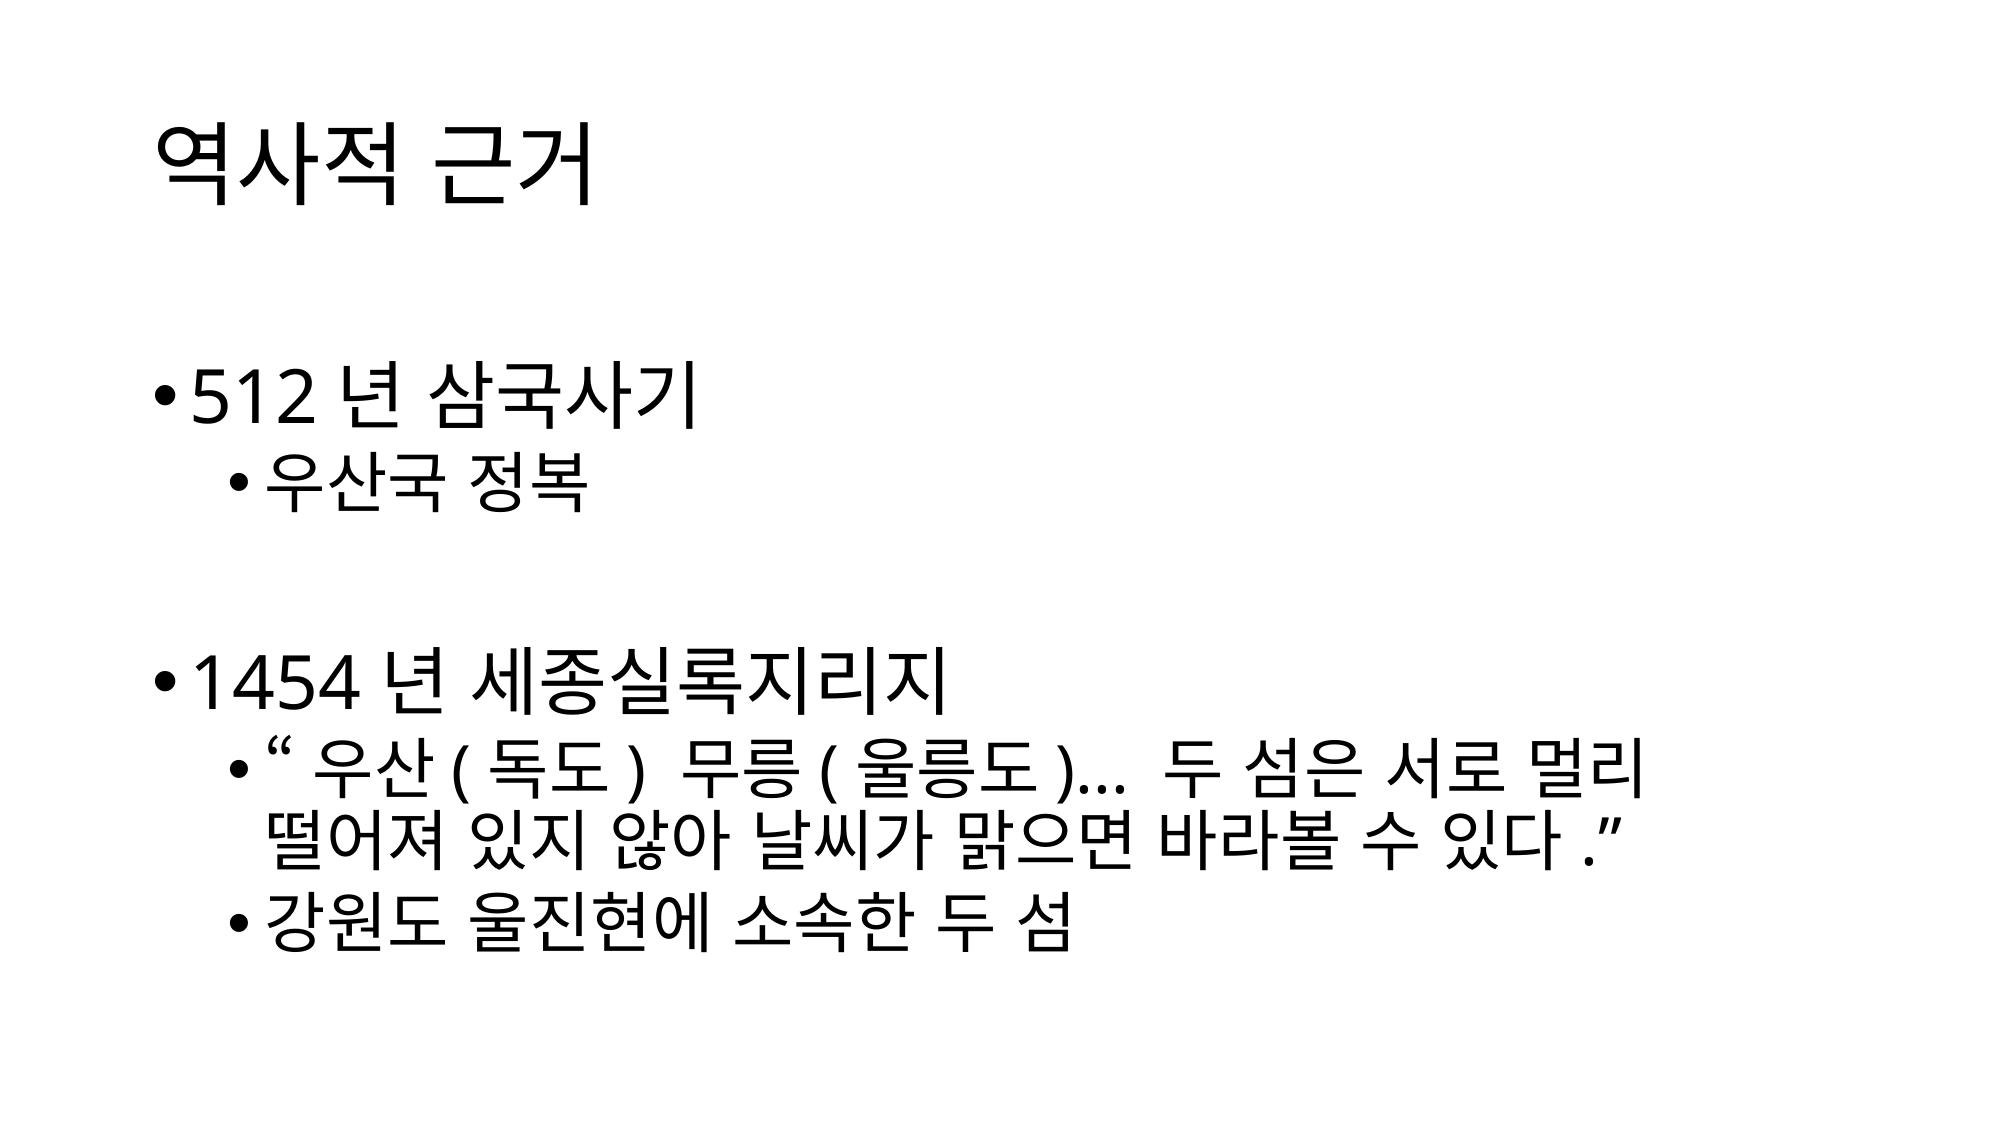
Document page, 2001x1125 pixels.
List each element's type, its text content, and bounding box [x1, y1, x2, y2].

list 512년 삼국사기 우산국 정복 1454년 세종실록지리지 “우산(독도) 무릉(울릉도)... 두 섬은 서로 멀리 떨어져 있지 않아 날씨가 맑으면 바라볼 수 있다.” 강원도 울진현에 소속한 두 섬 [137, 350, 1863, 1065]
title 역사적 근거 [137, 59, 1863, 278]
